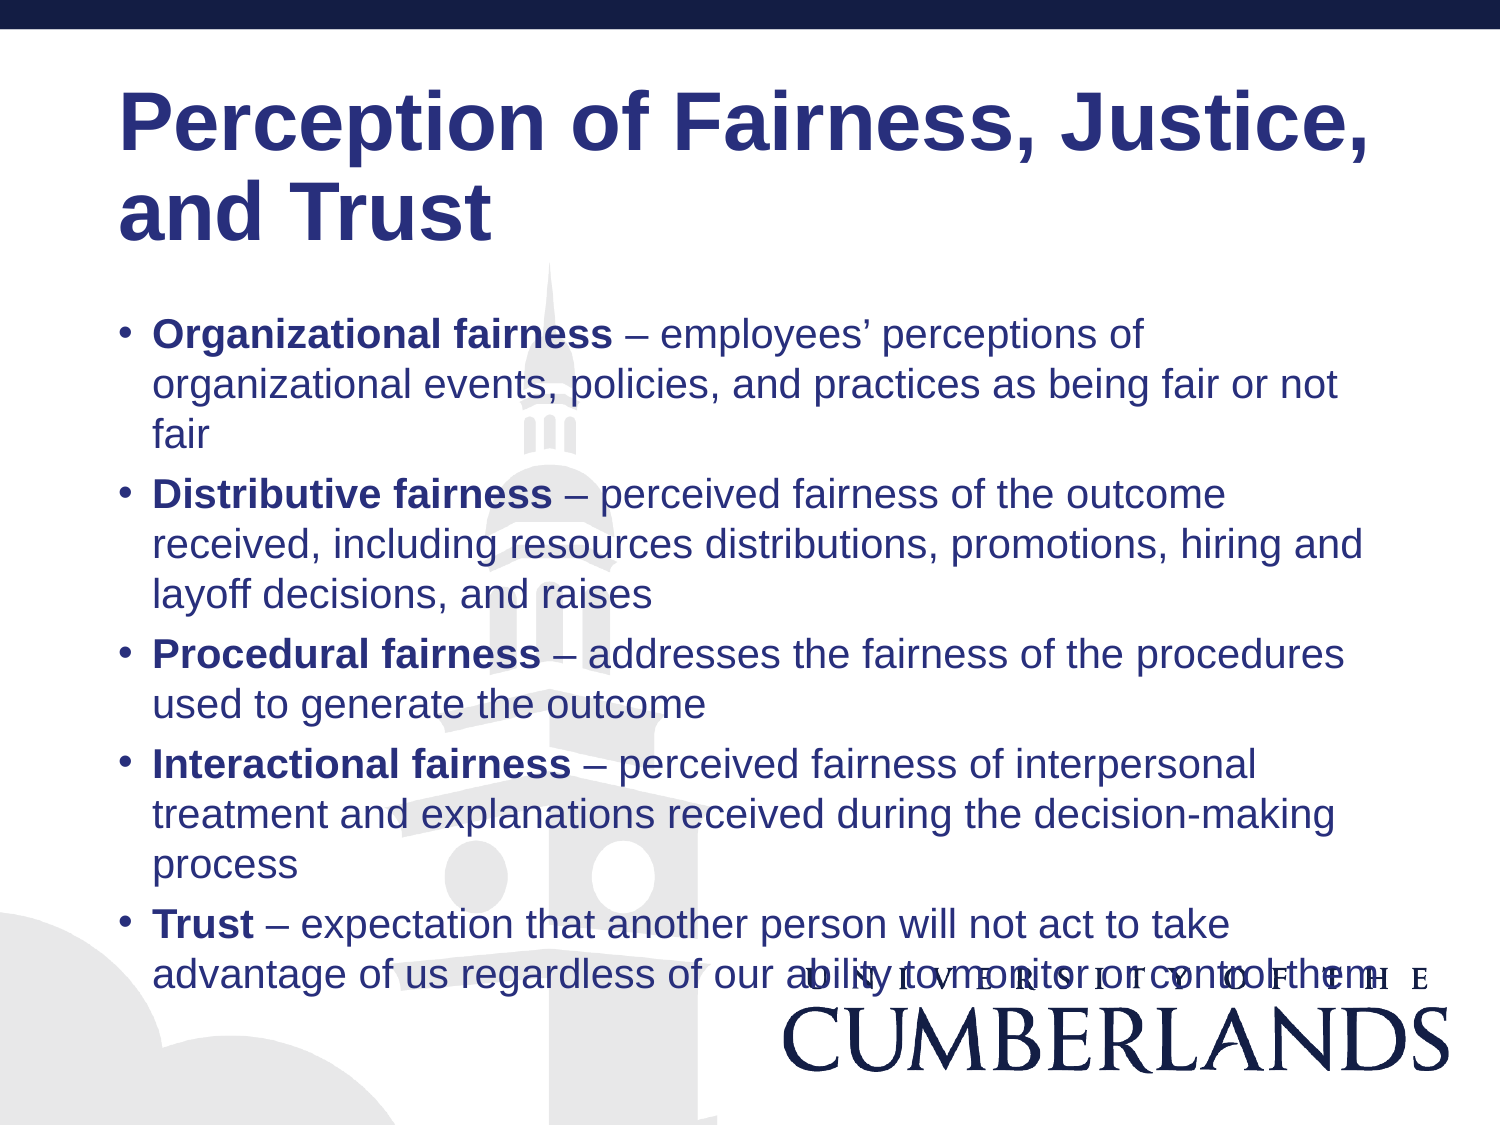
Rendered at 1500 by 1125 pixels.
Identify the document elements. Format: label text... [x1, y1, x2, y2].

title Perception of Fairness, Justice, and Trust [103, 59, 1397, 278]
picture [0, 0, 1500, 1125]
list Organizational fairness – employees’ perceptions of organizational events, policies, and practices as being fair or not fair Distributive fairness – perceived fairness of the outcome received, including resources distributions, promotions, hiring and layoff decisions, and raises Procedural fairness – addresses the fairness of the procedures used to generate the outcome Interactional fairness – perceived fairness of interpersonal treatment and explanations received during the decision-making process Trust – expectation that another person will not act to take advantage of us regardless of our ability to monitor or control them [103, 299, 1397, 1014]
